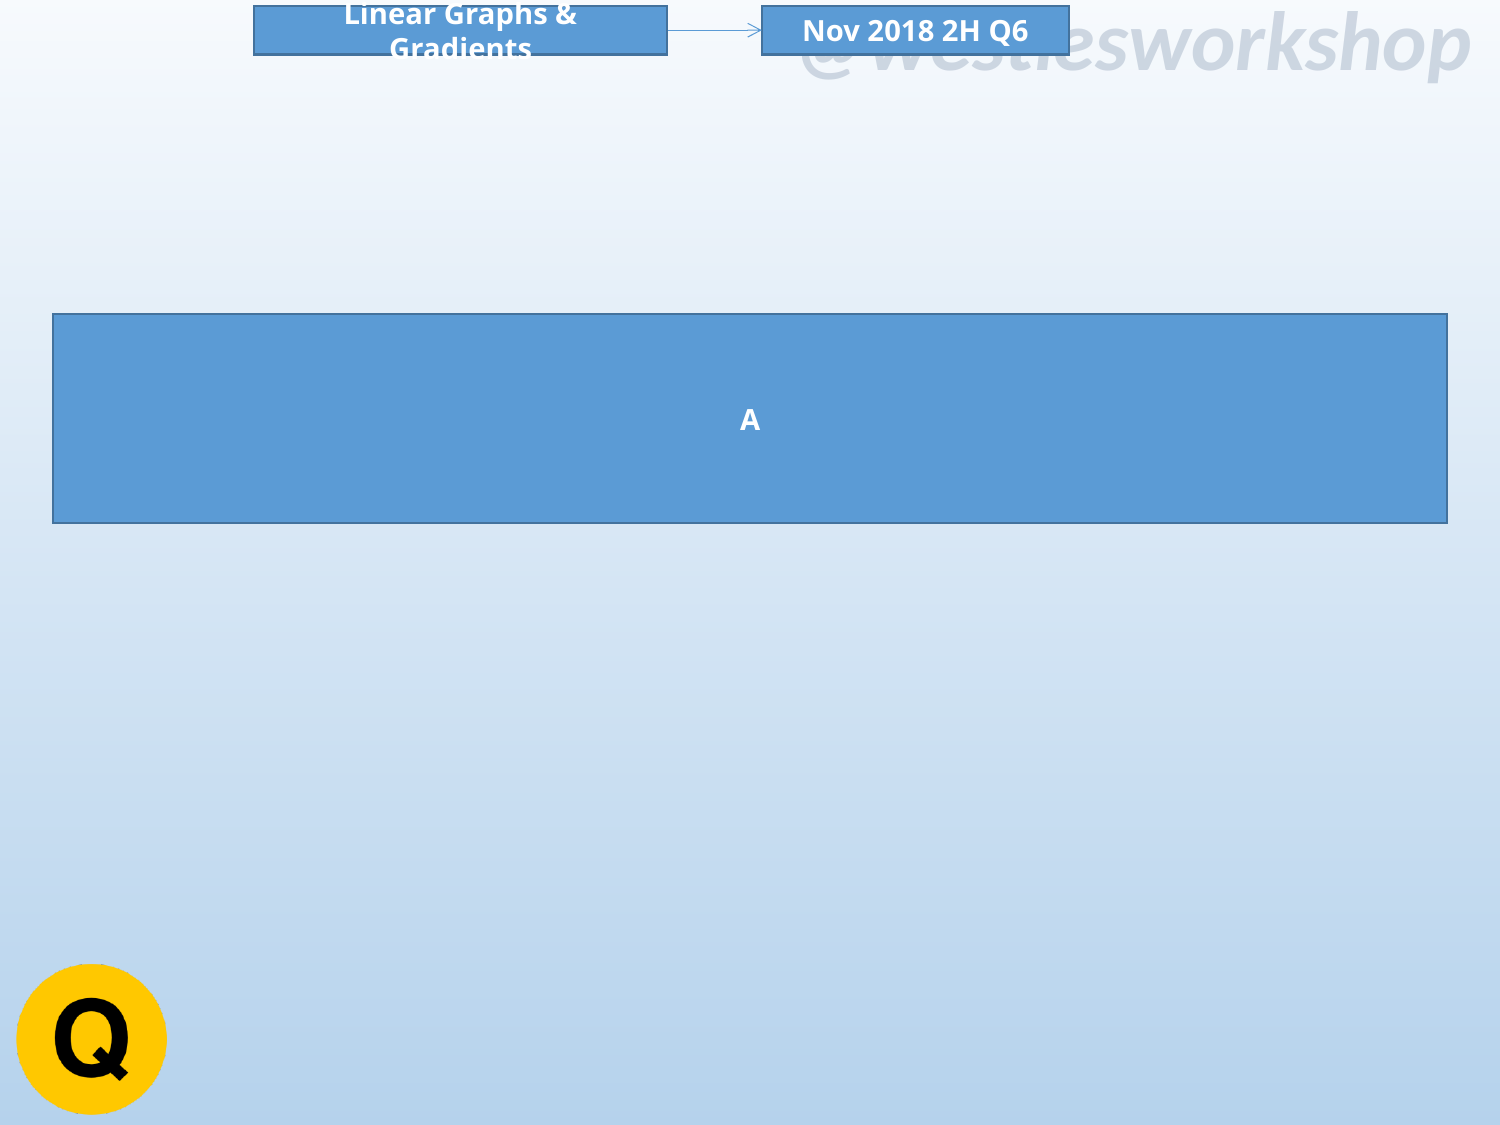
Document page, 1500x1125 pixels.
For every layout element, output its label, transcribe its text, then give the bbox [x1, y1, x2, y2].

text_box Nov 2018 2H Q6 [761, 5, 1070, 56]
picture [53, 314, 1447, 523]
text_box Linear Graphs & Gradients [253, 5, 668, 56]
picture [0, 940, 191, 1125]
